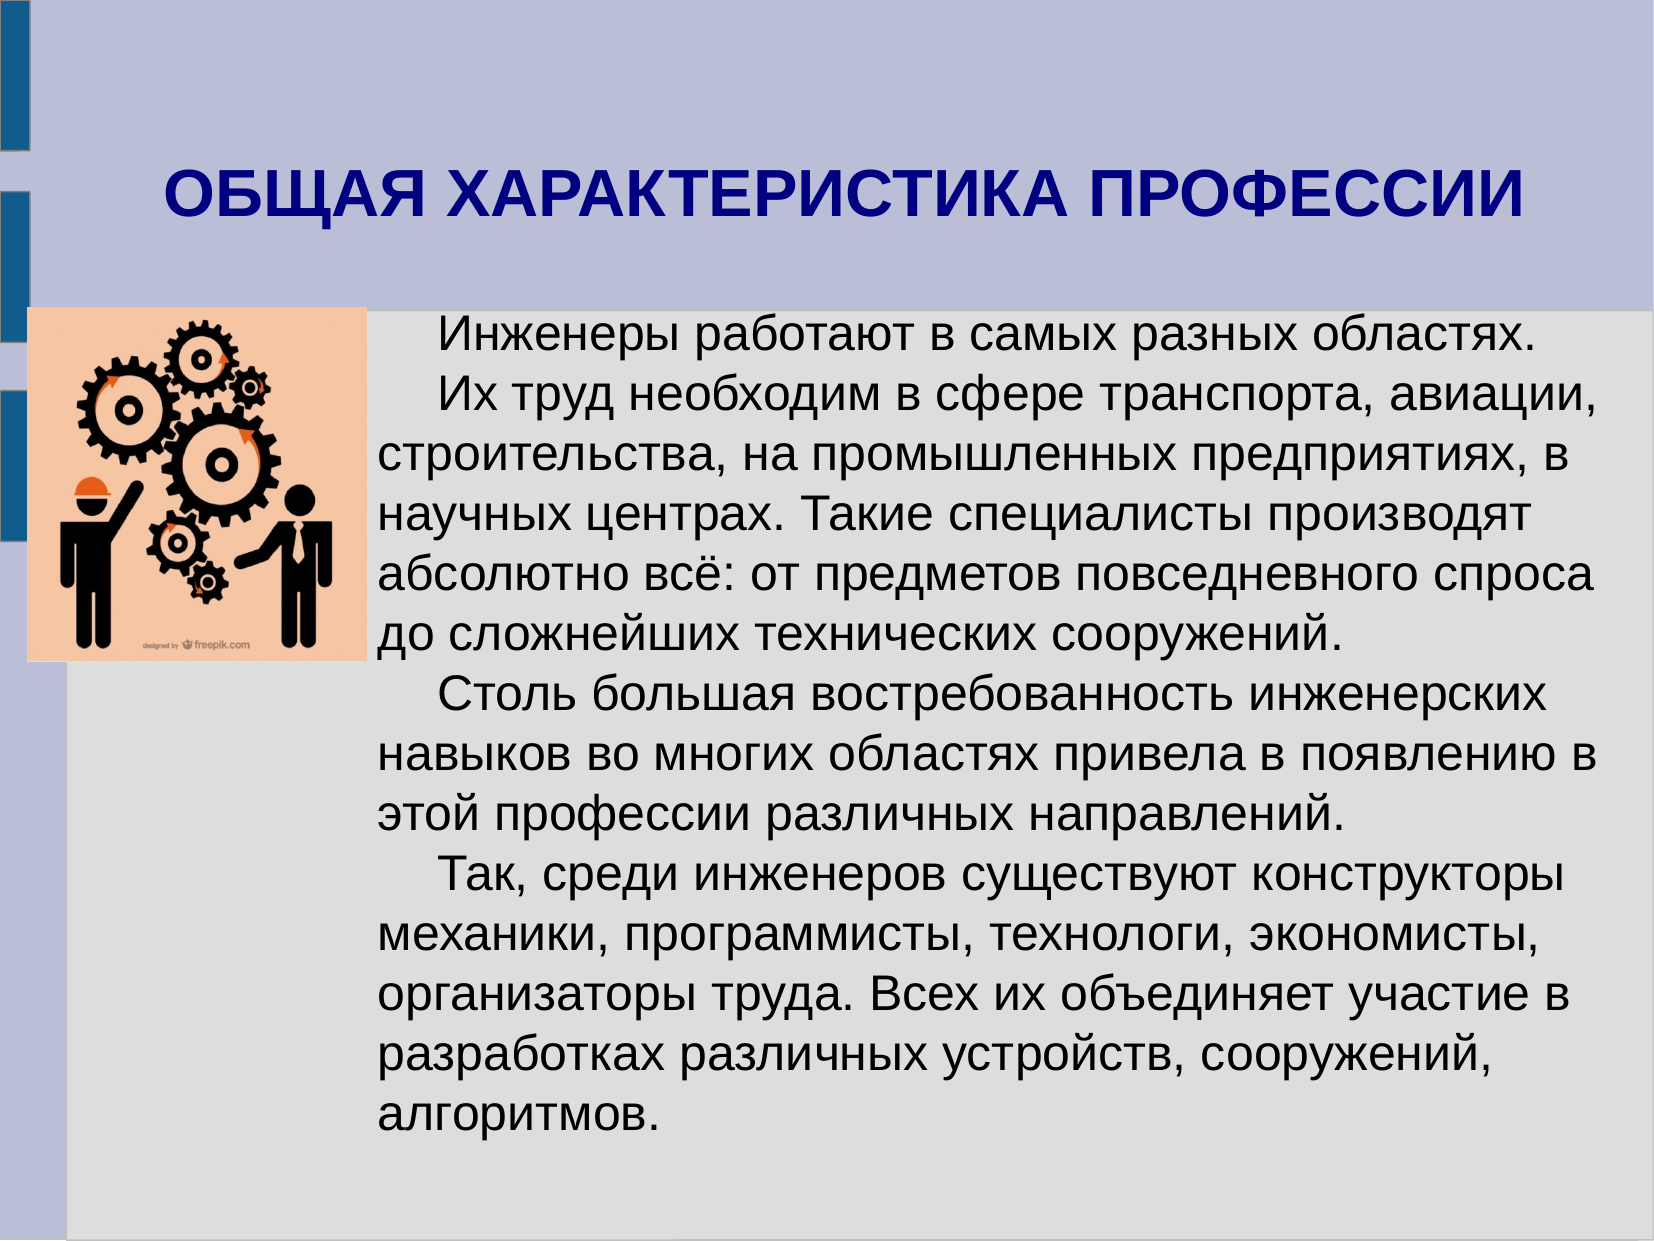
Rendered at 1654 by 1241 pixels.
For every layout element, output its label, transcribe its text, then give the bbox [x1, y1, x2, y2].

list Инженеры работают в самых разных областях. Их труд необходим в сфере транспорта, авиации, строительства, на промышленных предприятиях, в научных центрах. Такие специалисты производят абсолютно всё: от предметов повседневного спроса до сложнейших технических сооружений. Столь большая востребованность инженерских навыков во многих областях привела в появлению в этой профессии различных направлений. Так, среди инженеров существуют конструкторы механики, программисты, технологи, экономисты, организаторы труда. Всех их объединяет участие в разработках различных устройств, сооружений, алгоритмов. [377, 296, 1619, 1205]
picture [26, 307, 367, 662]
title ОБЩАЯ ХАРАКТЕРИСТИКА ПРОФЕССИИ [121, 90, 1533, 297]
